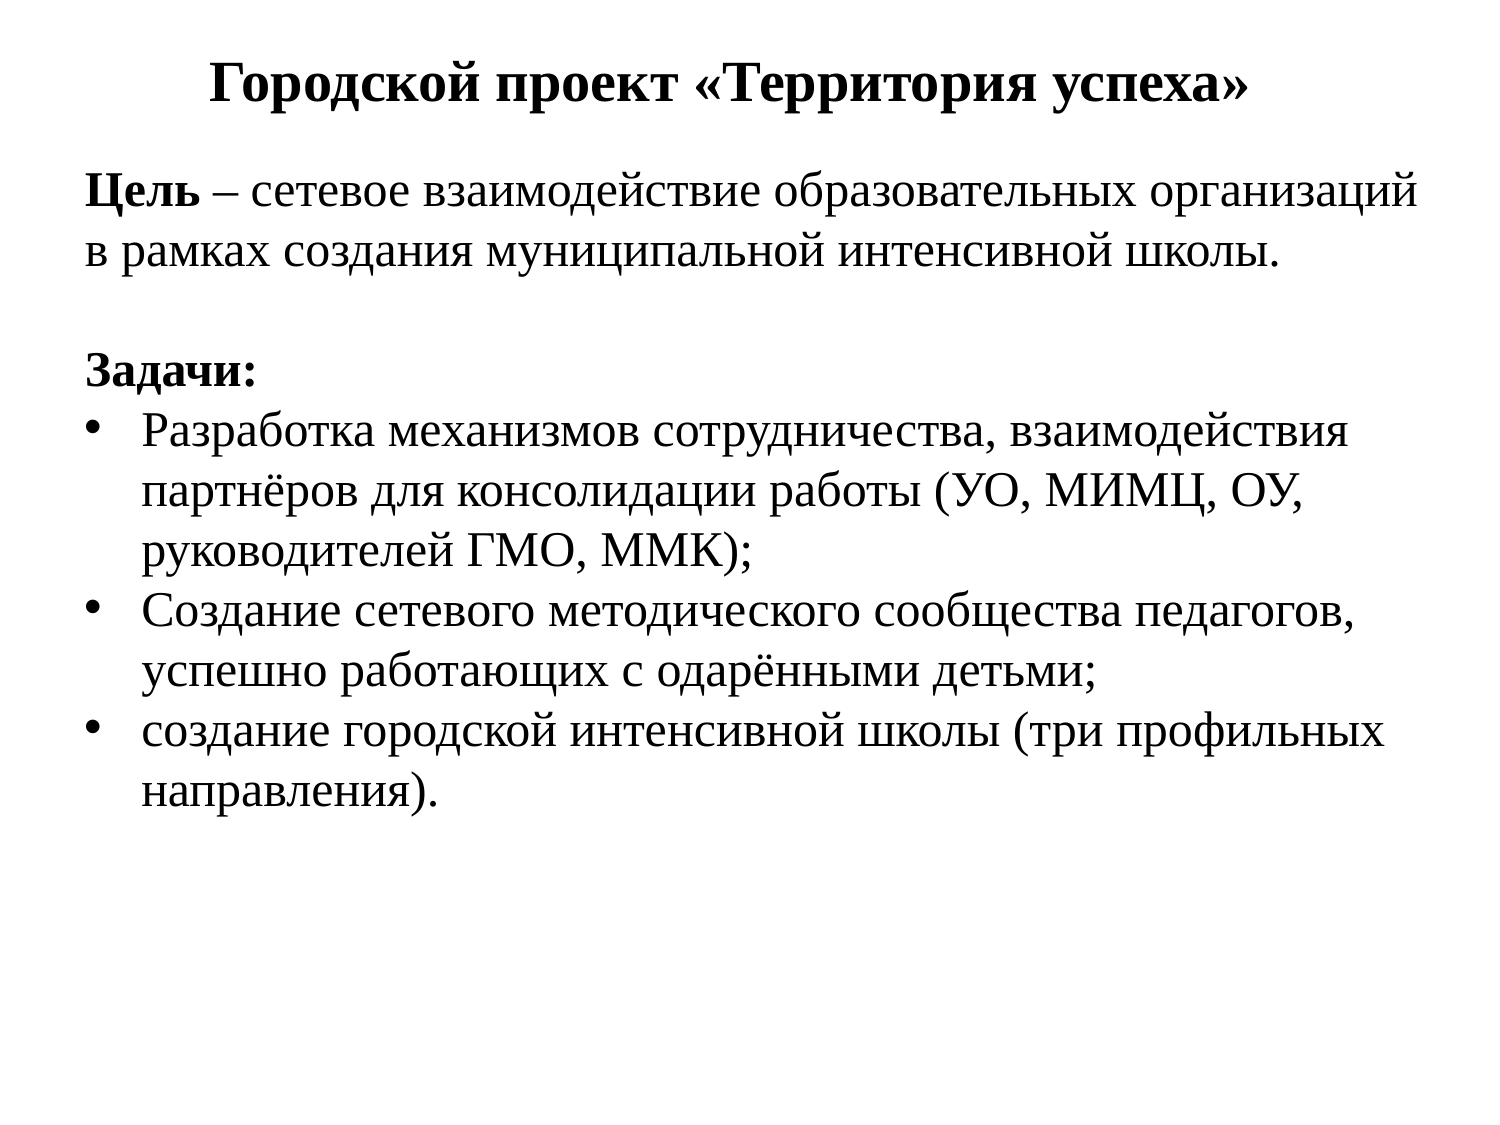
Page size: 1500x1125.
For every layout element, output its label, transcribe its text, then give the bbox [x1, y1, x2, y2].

text_box Городской проект «Территория успеха» [69, 35, 1391, 121]
text_box Цель – сетевое взаимодействие образовательных организаций в рамках создания муниципальной интенсивной школы. Задачи: Разработка механизмов сотрудничества, взаимодействия партнёров для консолидации работы (УО, МИМЦ, ОУ, руководителей ГМО, ММК); Создание сетевого методического сообщества педагогов, успешно работающих с одарёнными детьми; создание городской интенсивной школы (три профильных направления). [70, 148, 1464, 929]
